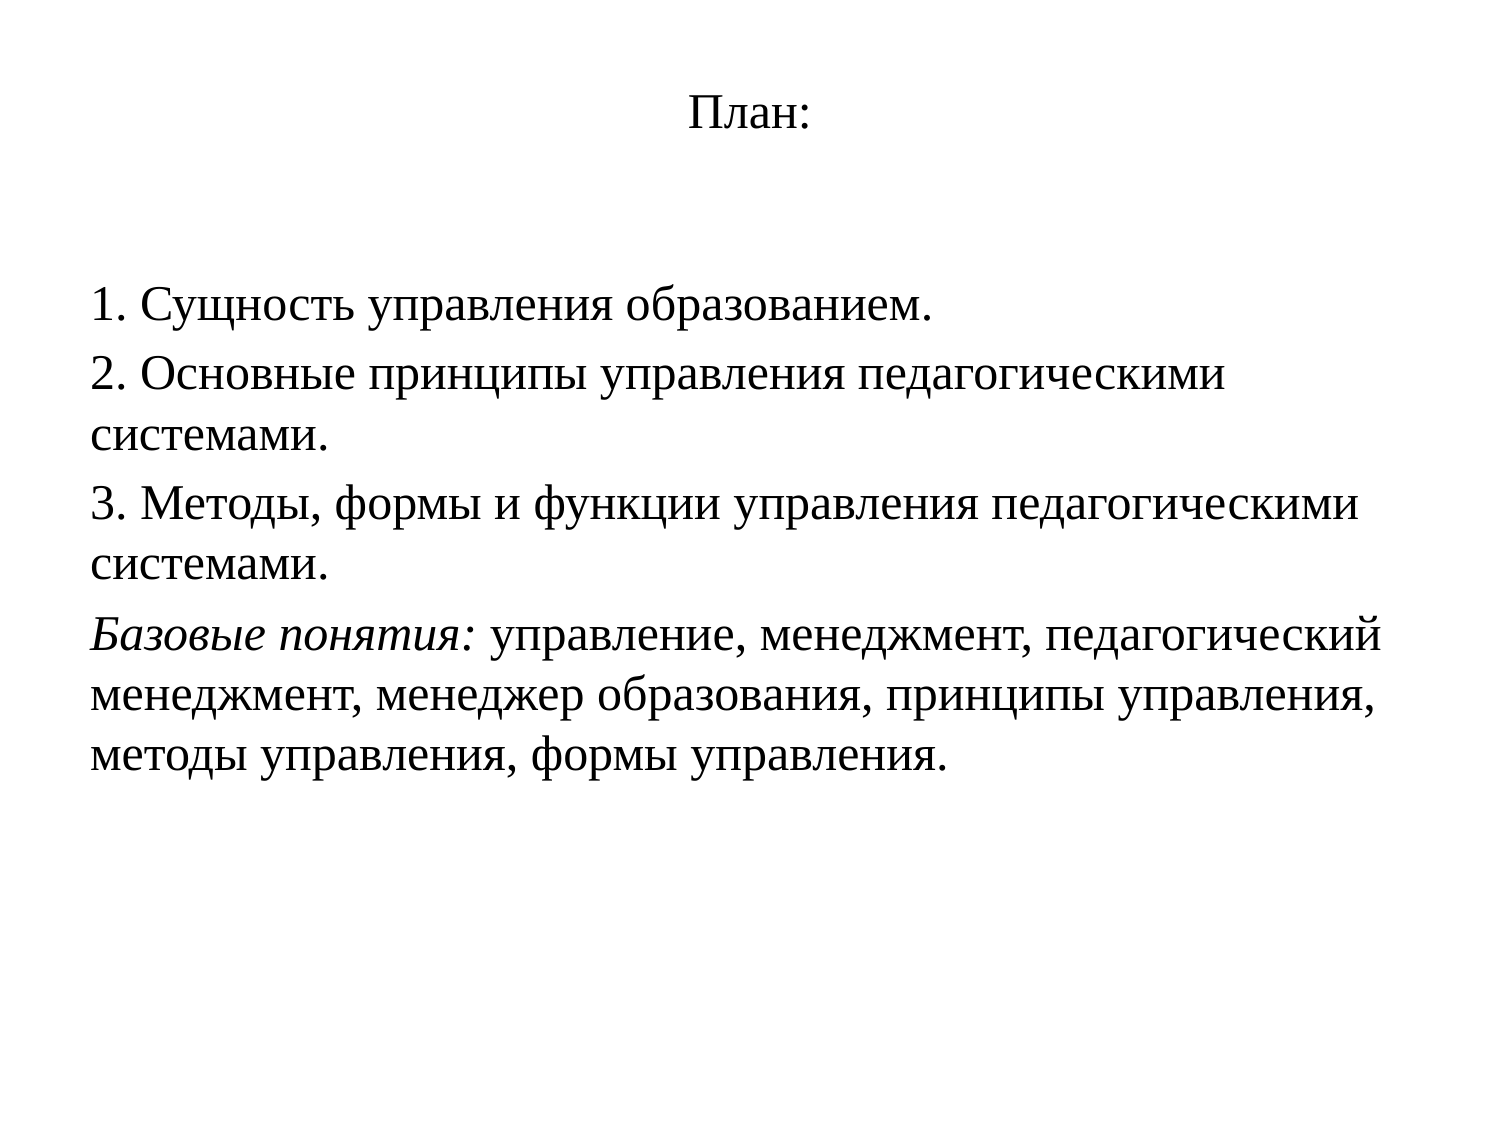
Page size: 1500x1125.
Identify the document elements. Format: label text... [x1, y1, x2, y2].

title План: [75, 45, 1425, 233]
list 1. Сущность управления образованием. 2. Основные принципы управления педагогическими системами. 3. Методы, формы и функции управления педагогическими системами. Базовые понятия: управление, менеджмент, педагогический менеджмент, менеджер образования, принципы управления, методы управления, формы управления. [75, 262, 1425, 1005]
